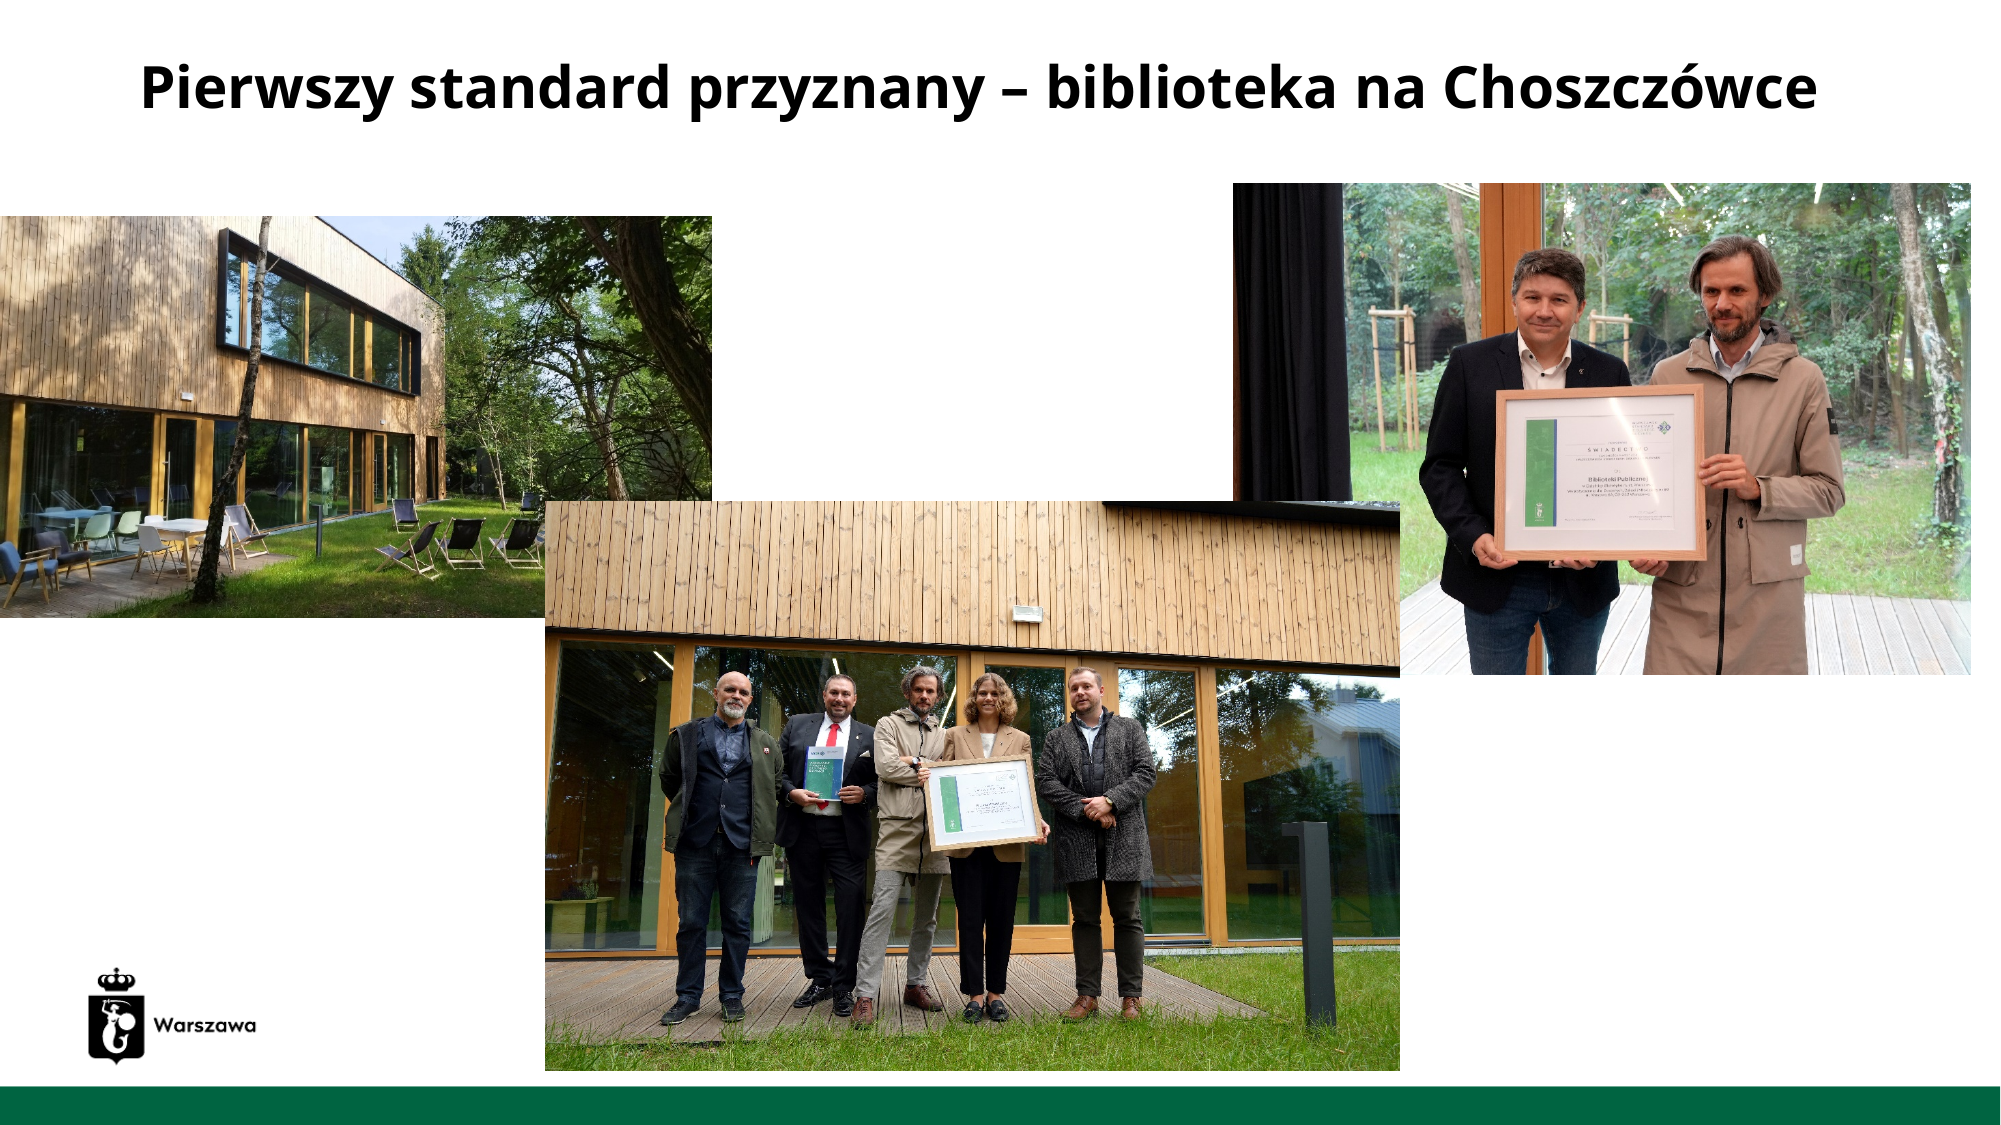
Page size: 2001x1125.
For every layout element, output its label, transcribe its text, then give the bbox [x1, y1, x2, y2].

title Pierwszy standard przyznany – biblioteka na Choszczówce [0, 0, 1959, 180]
picture [0, 0, 2001, 1125]
